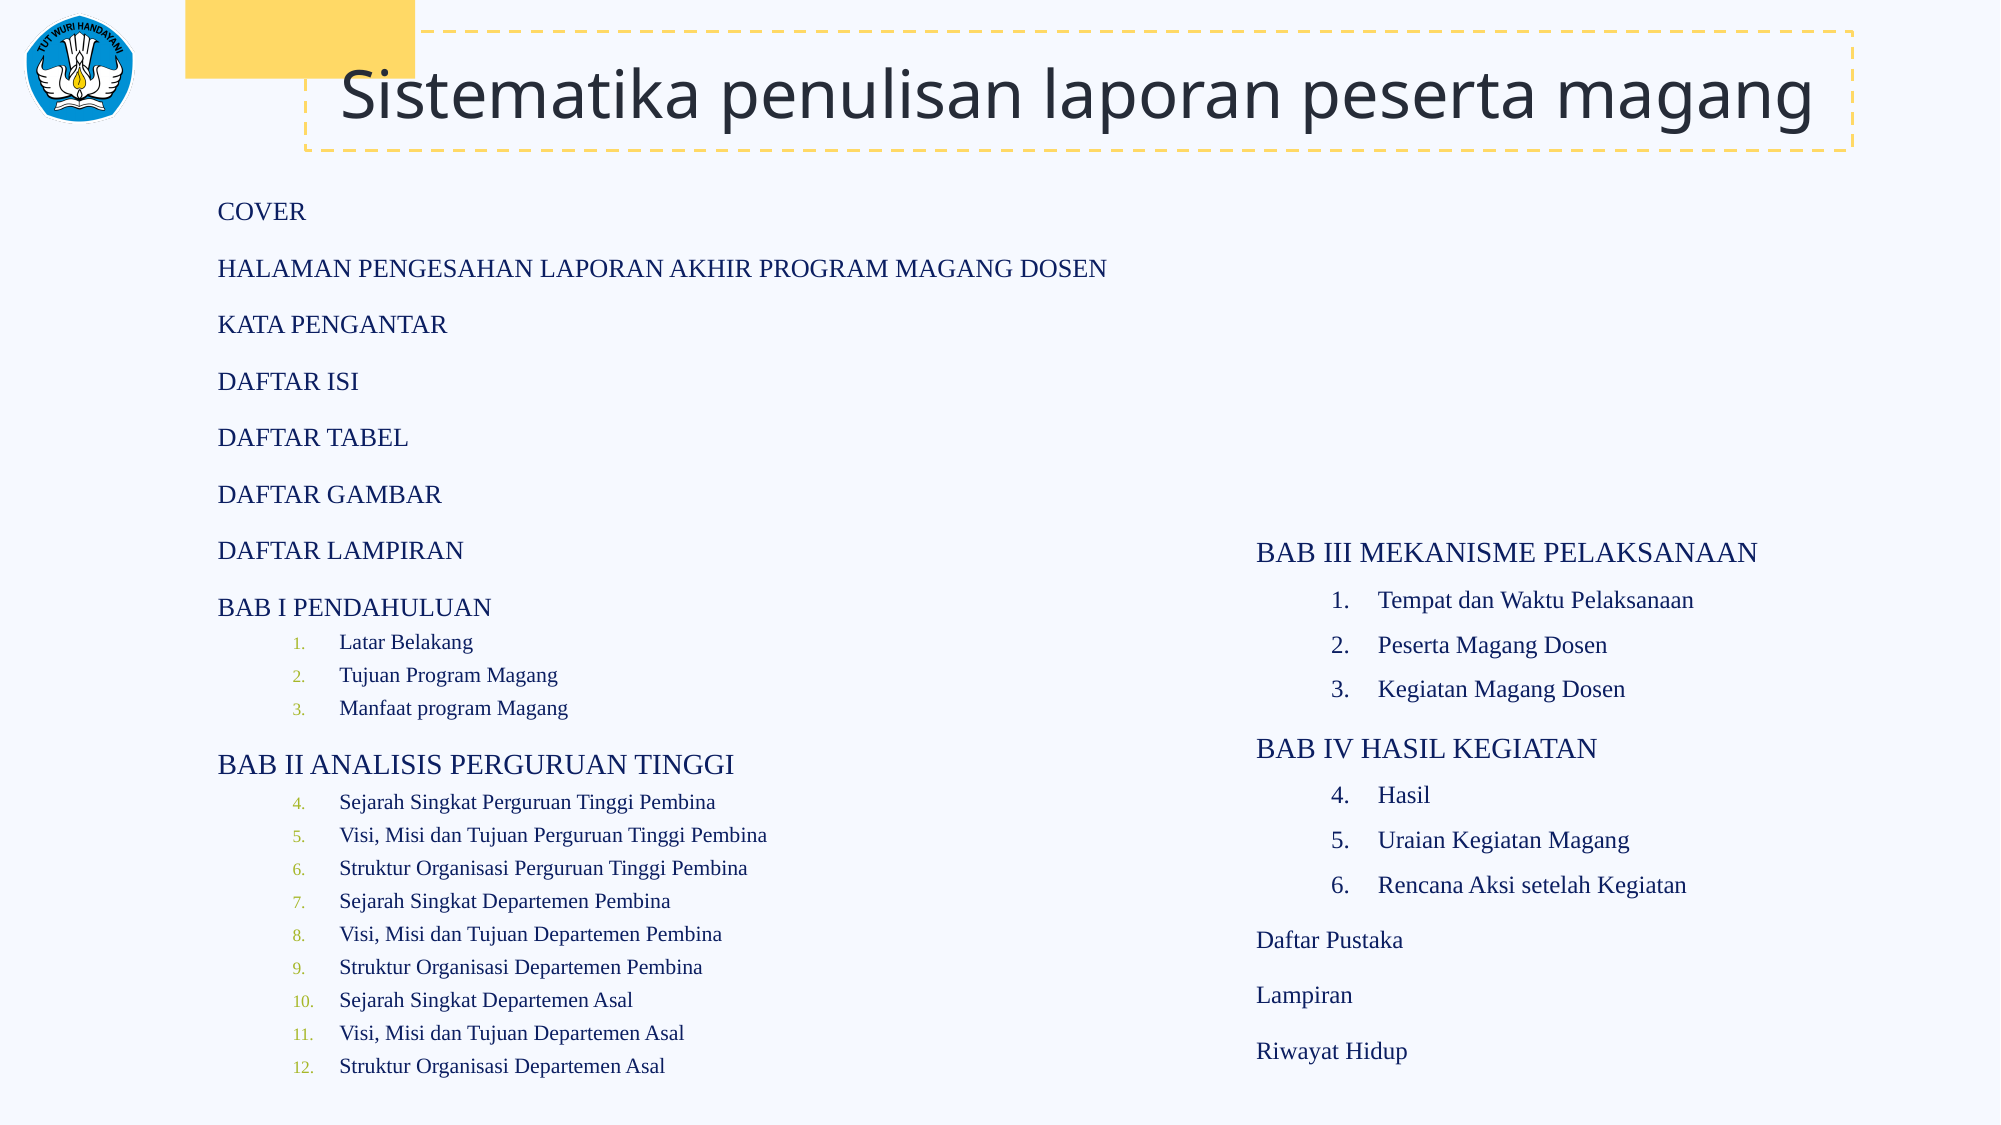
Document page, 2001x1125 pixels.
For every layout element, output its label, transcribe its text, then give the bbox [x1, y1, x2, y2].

text_box BAB III MEKANISME PELAKSANAAN Tempat dan Waktu Pelaksanaan Peserta Magang Dosen Kegiatan Magang Dosen BAB IV HASIL KEGIATAN Hasil Uraian Kegiatan Magang Rencana Aksi setelah Kegiatan Daftar Pustaka Lampiran Riwayat Hidup [1241, 520, 1875, 1072]
picture [24, 12, 135, 125]
title Sistematika penulisan laporan peserta magang [305, 31, 1853, 151]
text_box COVER HALAMAN PENGESAHAN LAPORAN AKHIR PROGRAM MAGANG DOSEN KATA PENGANTAR DAFTAR ISI DAFTAR TABEL DAFTAR GAMBAR DAFTAR LAMPIRAN BAB I PENDAHULUAN Latar Belakang Tujuan Program Magang Manfaat program Magang BAB II ANALISIS PERGURUAN TINGGI Sejarah Singkat Perguruan Tinggi Pembina Visi, Misi dan Tujuan Perguruan Tinggi Pembina Struktur Organisasi Perguruan Tinggi Pembina Sejarah Singkat Departemen Pembina Visi, Misi dan Tujuan Departemen Pembina Struktur Organisasi Departemen Pembina Sejarah Singkat Departemen Asal Visi, Misi dan Tujuan Departemen Asal Struktur Organisasi Departemen Asal [202, 130, 1181, 1094]
